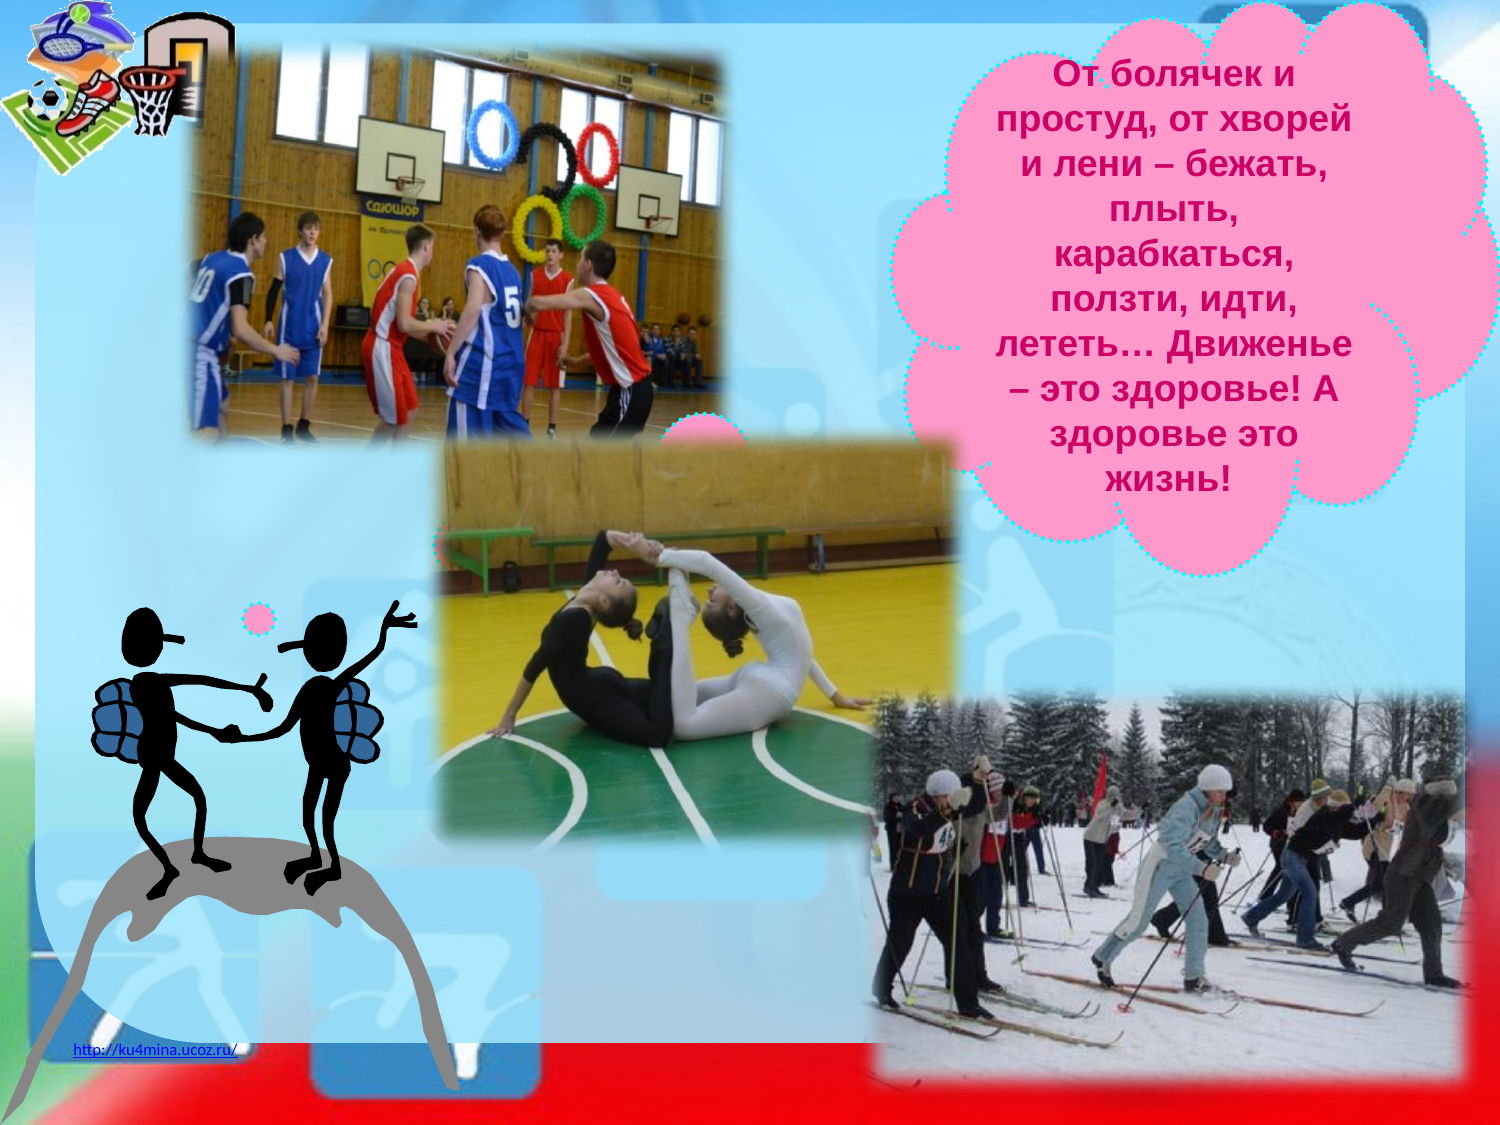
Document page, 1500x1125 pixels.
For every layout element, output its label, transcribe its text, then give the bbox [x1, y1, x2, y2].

picture [0, 0, 1500, 1125]
text_box От болячек и простуд, от хворей и лени – бежать, плыть, карабкаться, ползти, идти, лететь… Движенье – это здоровье! А здоровье это жизнь! [891, 1, 1500, 577]
